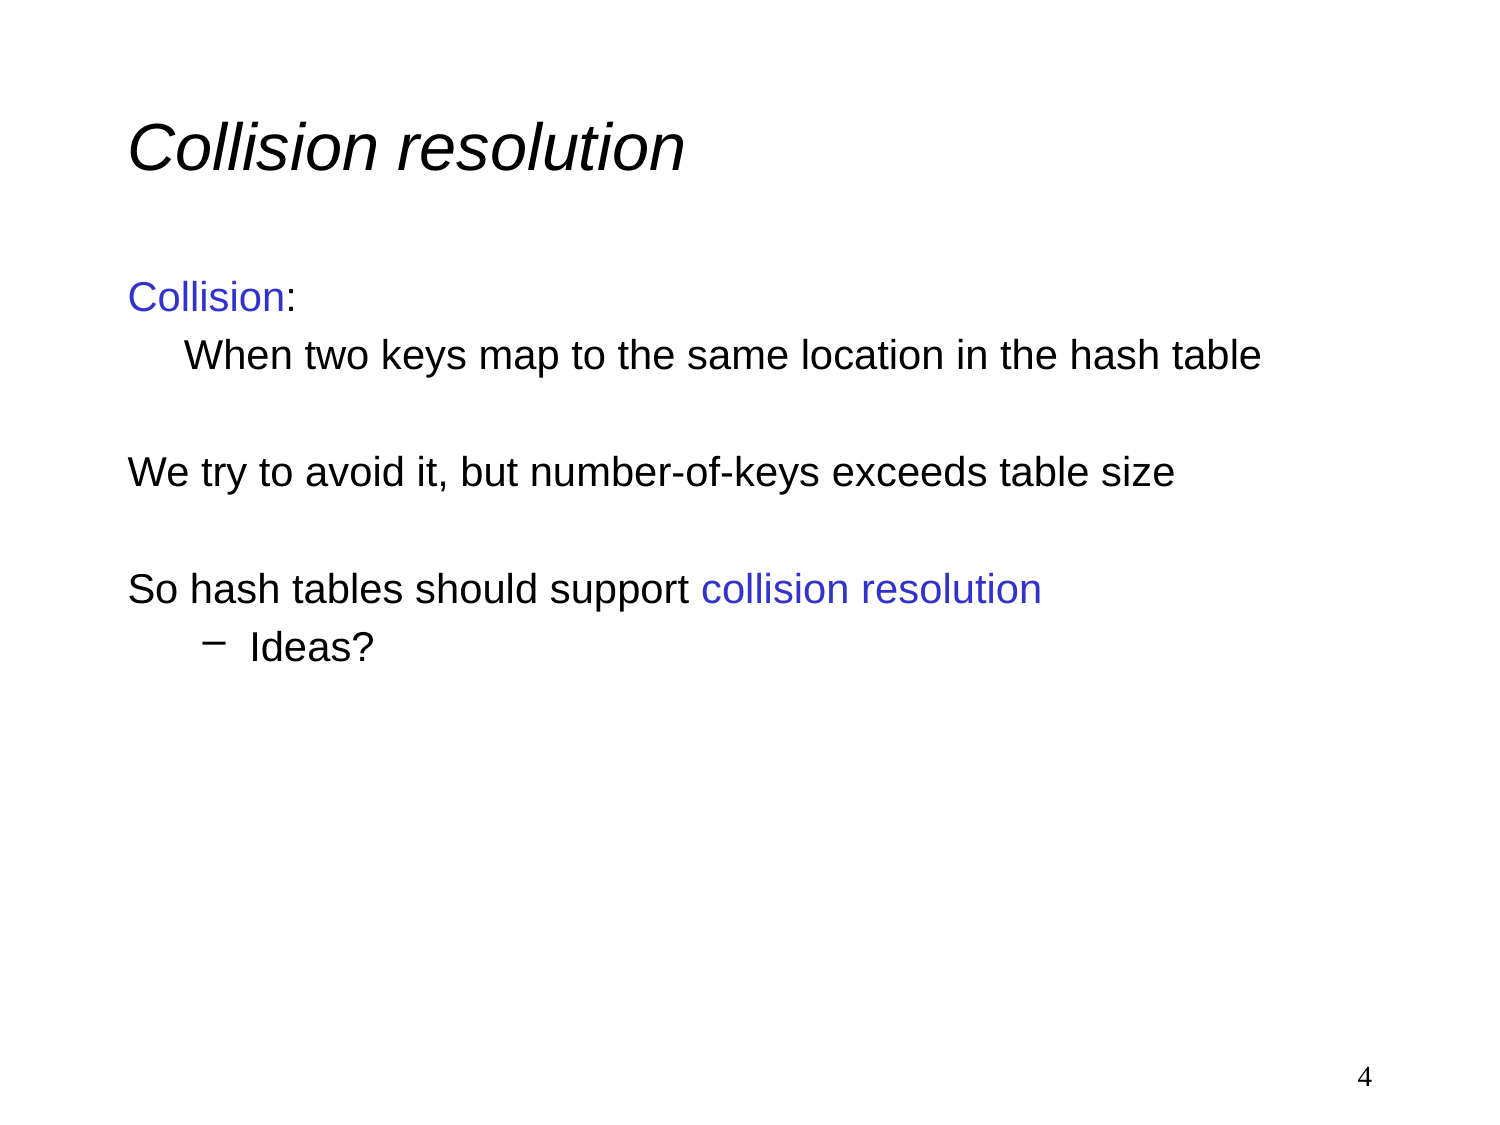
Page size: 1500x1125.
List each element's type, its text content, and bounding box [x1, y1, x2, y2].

title Collision resolution [112, 49, 1388, 238]
list Collision: When two keys map to the same location in the hash table We try to avoid it, but number-of-keys exceeds table size So hash tables should support collision resolution Ideas? [112, 262, 1388, 1001]
slide_number 4 [1074, 1049, 1388, 1125]
